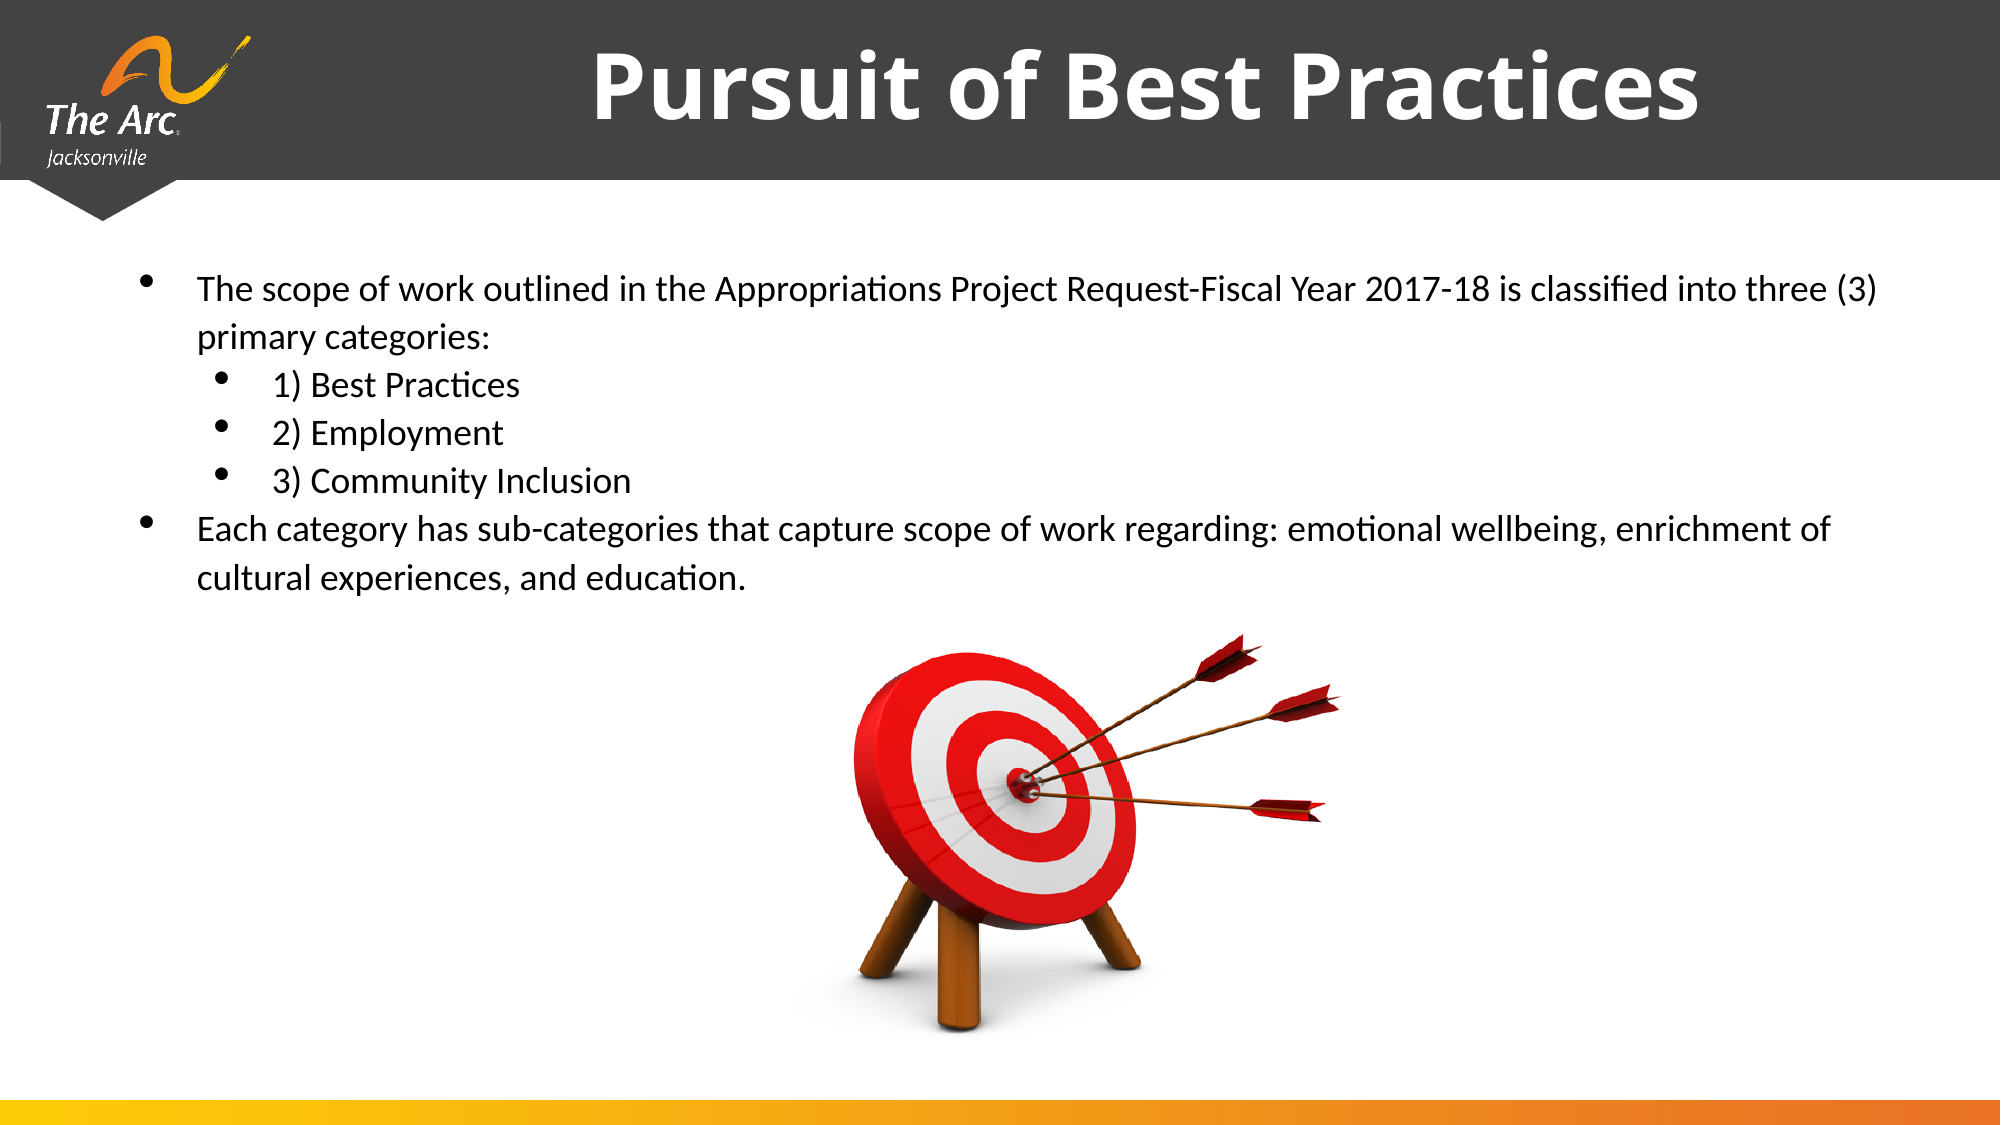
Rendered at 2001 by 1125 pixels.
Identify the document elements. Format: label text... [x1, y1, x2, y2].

picture [1, 5, 280, 242]
picture [795, 634, 1342, 1041]
picture [0, 1100, 2000, 1125]
text_box The scope of work outlined in the Appropriations Project Request-Fiscal Year 2017-18 is classified into three (3) primary categories: 1) Best Practices 2) Employment 3) Community Inclusion Each category has sub-categories that capture scope of work regarding: emotional wellbeing, enrichment of cultural experiences, and education. [125, 253, 1900, 605]
title Pursuit of Best Practices [295, 0, 1996, 180]
